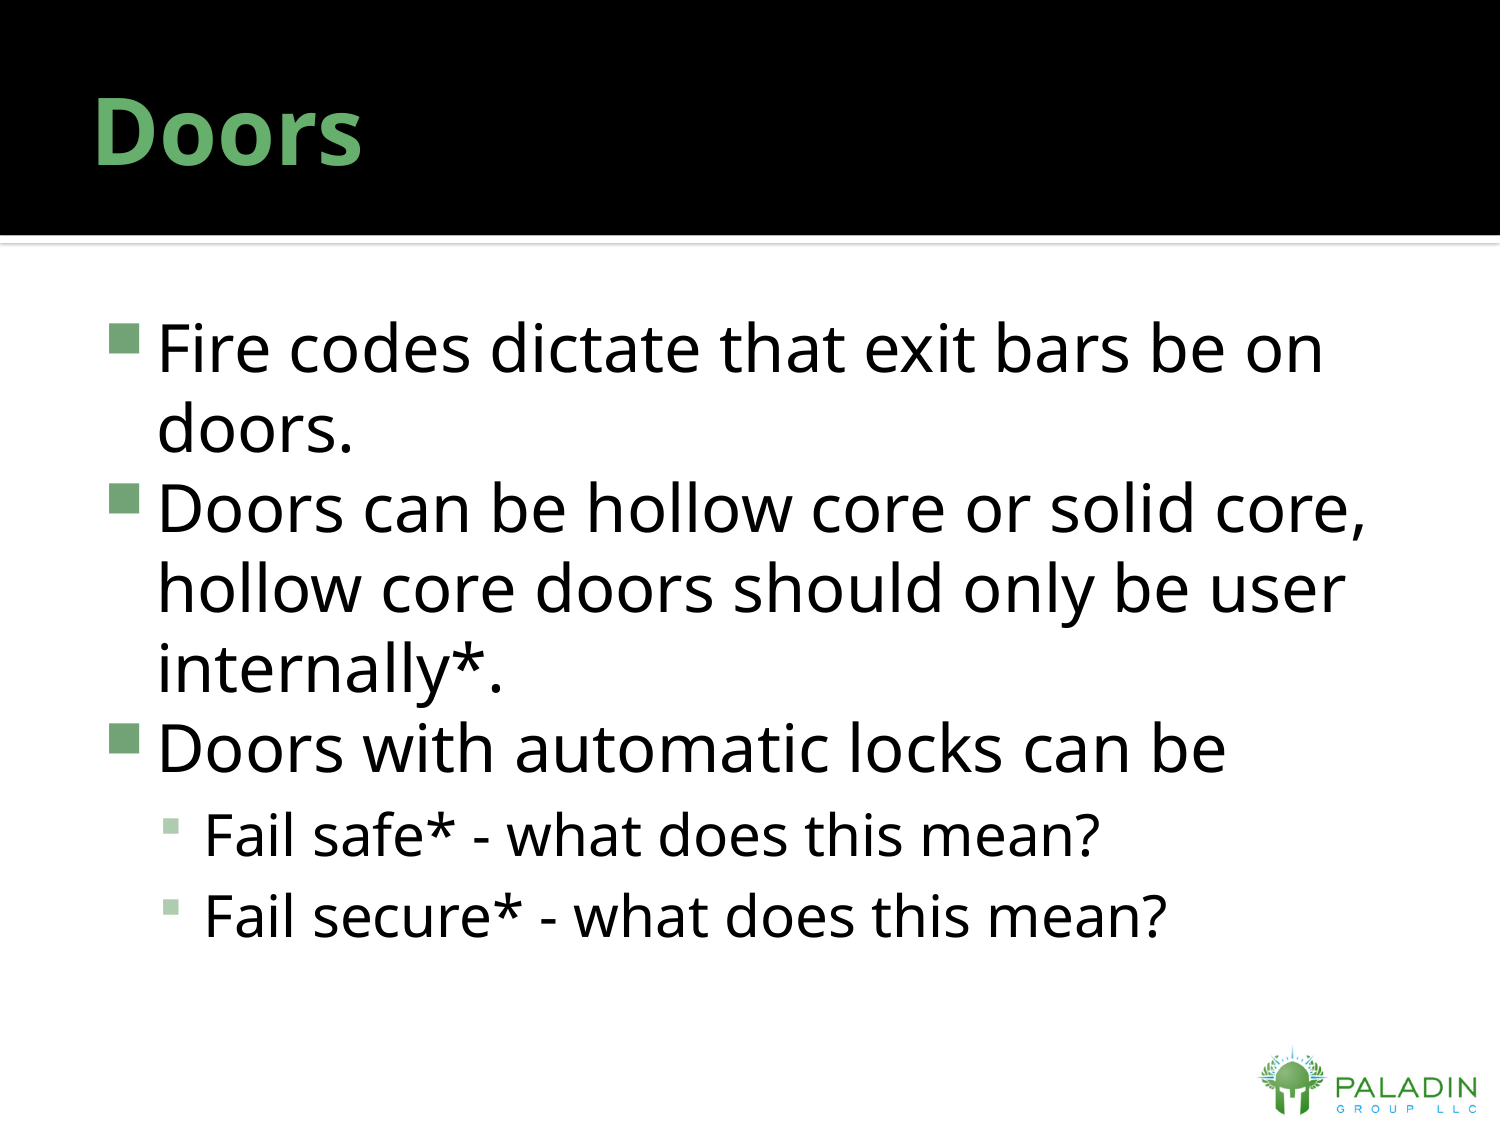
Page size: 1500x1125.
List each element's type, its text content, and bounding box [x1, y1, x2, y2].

picture [1250, 1040, 1487, 1125]
list Fire codes dictate that exit bars be on doors. Doors can be hollow core or solid core, hollow core doors should only be user internally*. Doors with automatic locks can be Fail safe* - what does this mean? Fail secure* - what does this mean? [75, 291, 1425, 1050]
title Doors [75, 25, 1425, 231]
